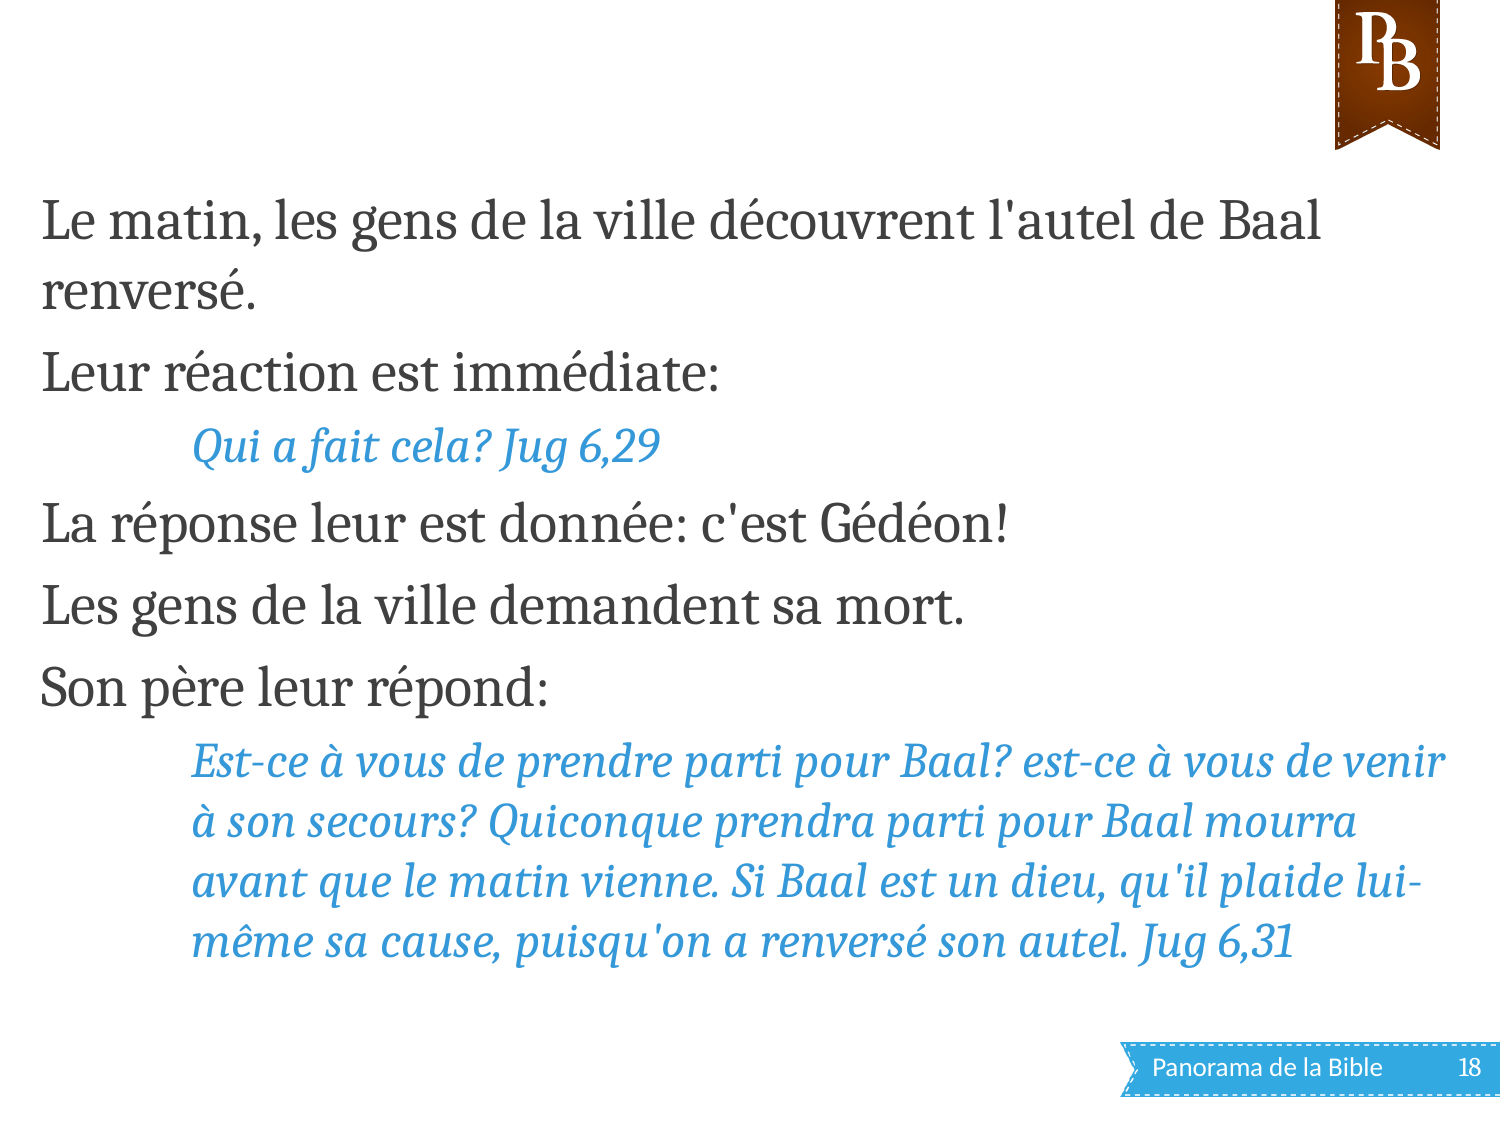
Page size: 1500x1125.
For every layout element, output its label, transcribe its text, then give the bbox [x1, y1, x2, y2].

picture [1335, 0, 1440, 150]
list Le matin, les gens de la ville découvrent l'autel de Baal renversé. Leur réaction est immédiate: Qui a fait cela? Jug 6,29 La réponse leur est donnée: c'est Gédéon! Les gens de la ville demandent sa mort. Son père leur répond: Est-ce à vous de prendre parti pour Baal? est-ce à vous de venir à son secours? Quiconque prendra parti pour Baal mourra avant que le matin vienne. Si Baal est un dieu, qu'il plaide lui-même sa cause, puisqu'on a renversé son autel. Jug 6,31 [26, 173, 1468, 1023]
picture [1120, 1042, 1500, 1097]
